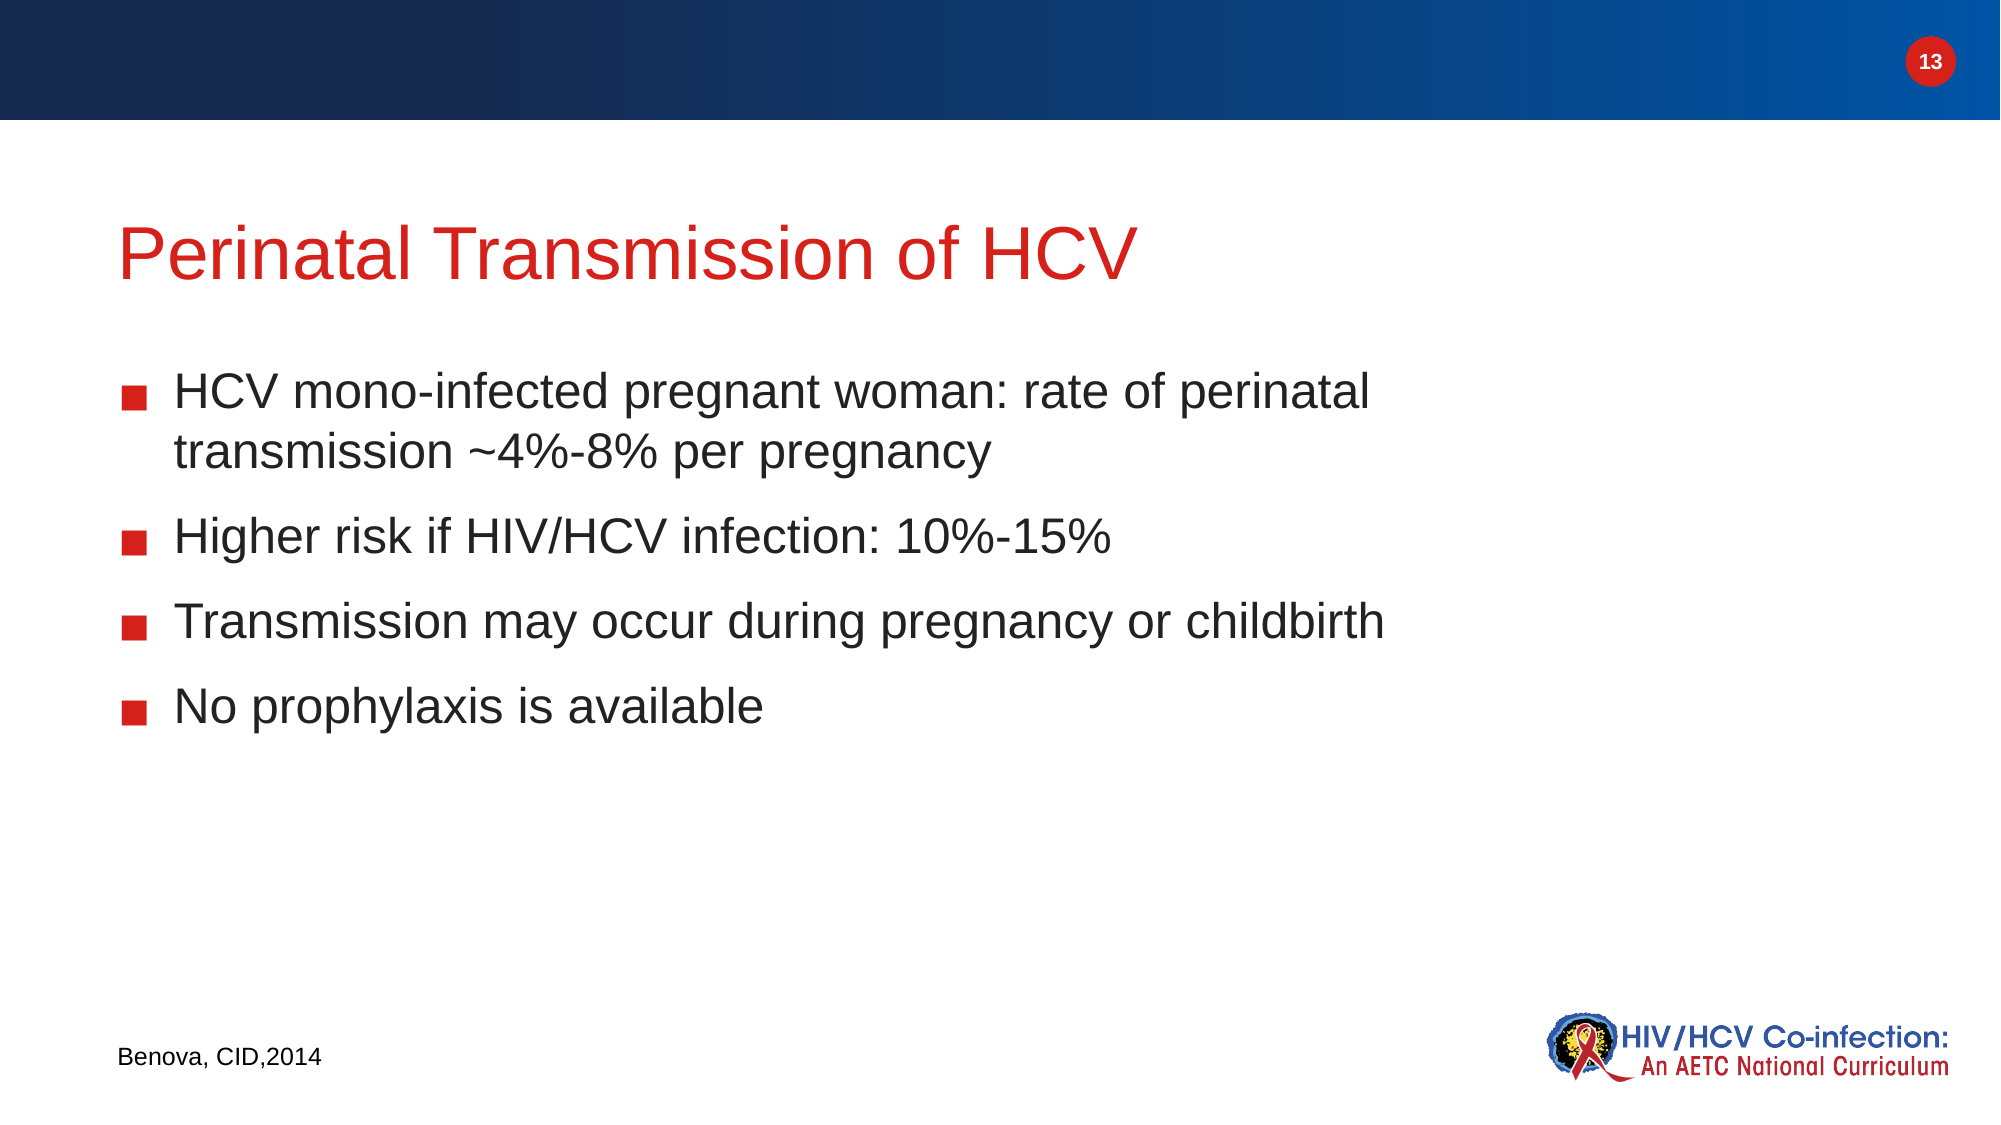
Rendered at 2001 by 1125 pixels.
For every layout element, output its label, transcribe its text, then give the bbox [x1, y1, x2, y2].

title Perinatal Transmission of HCV [102, 197, 1828, 304]
picture [1546, 1012, 1957, 1085]
text_box Benova, CID,2014 [102, 1033, 352, 1104]
list HCV mono-infected pregnant woman: rate of perinatal transmission ~4%-8% per pregnancy Higher risk if HIV/HCV infection: 10%-15% Transmission may occur during pregnancy or childbirth No prophylaxis is available [102, 351, 1680, 842]
